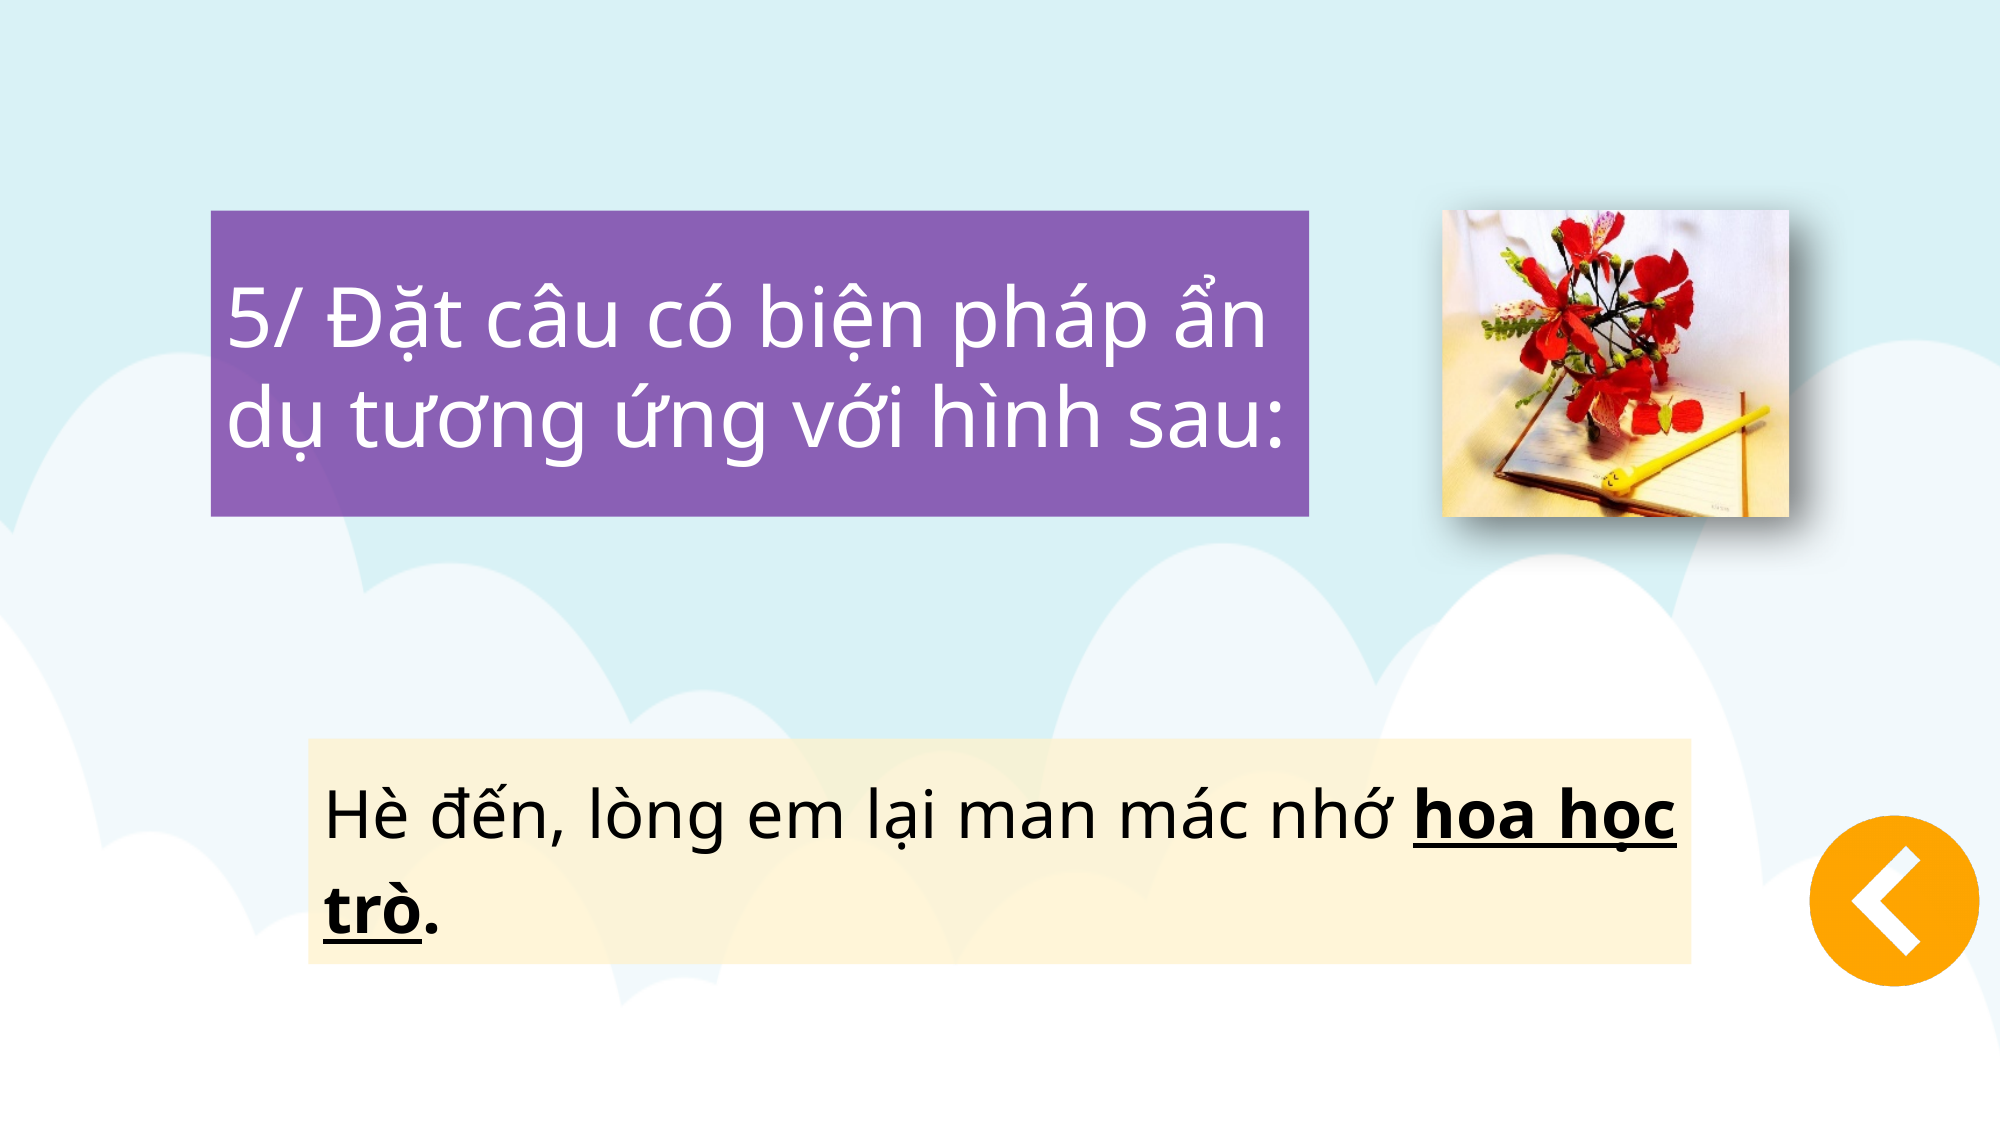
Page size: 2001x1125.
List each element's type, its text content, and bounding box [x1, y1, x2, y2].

picture [1788, 795, 2000, 1007]
text_box Hè đến, lòng em lại man mác nhớ hoa học trò. [307, 738, 1692, 965]
text_box 5/ Đặt câu có biện pháp ẩn dụ tương ứng với hình sau: [210, 209, 1310, 518]
picture [1442, 210, 1790, 517]
